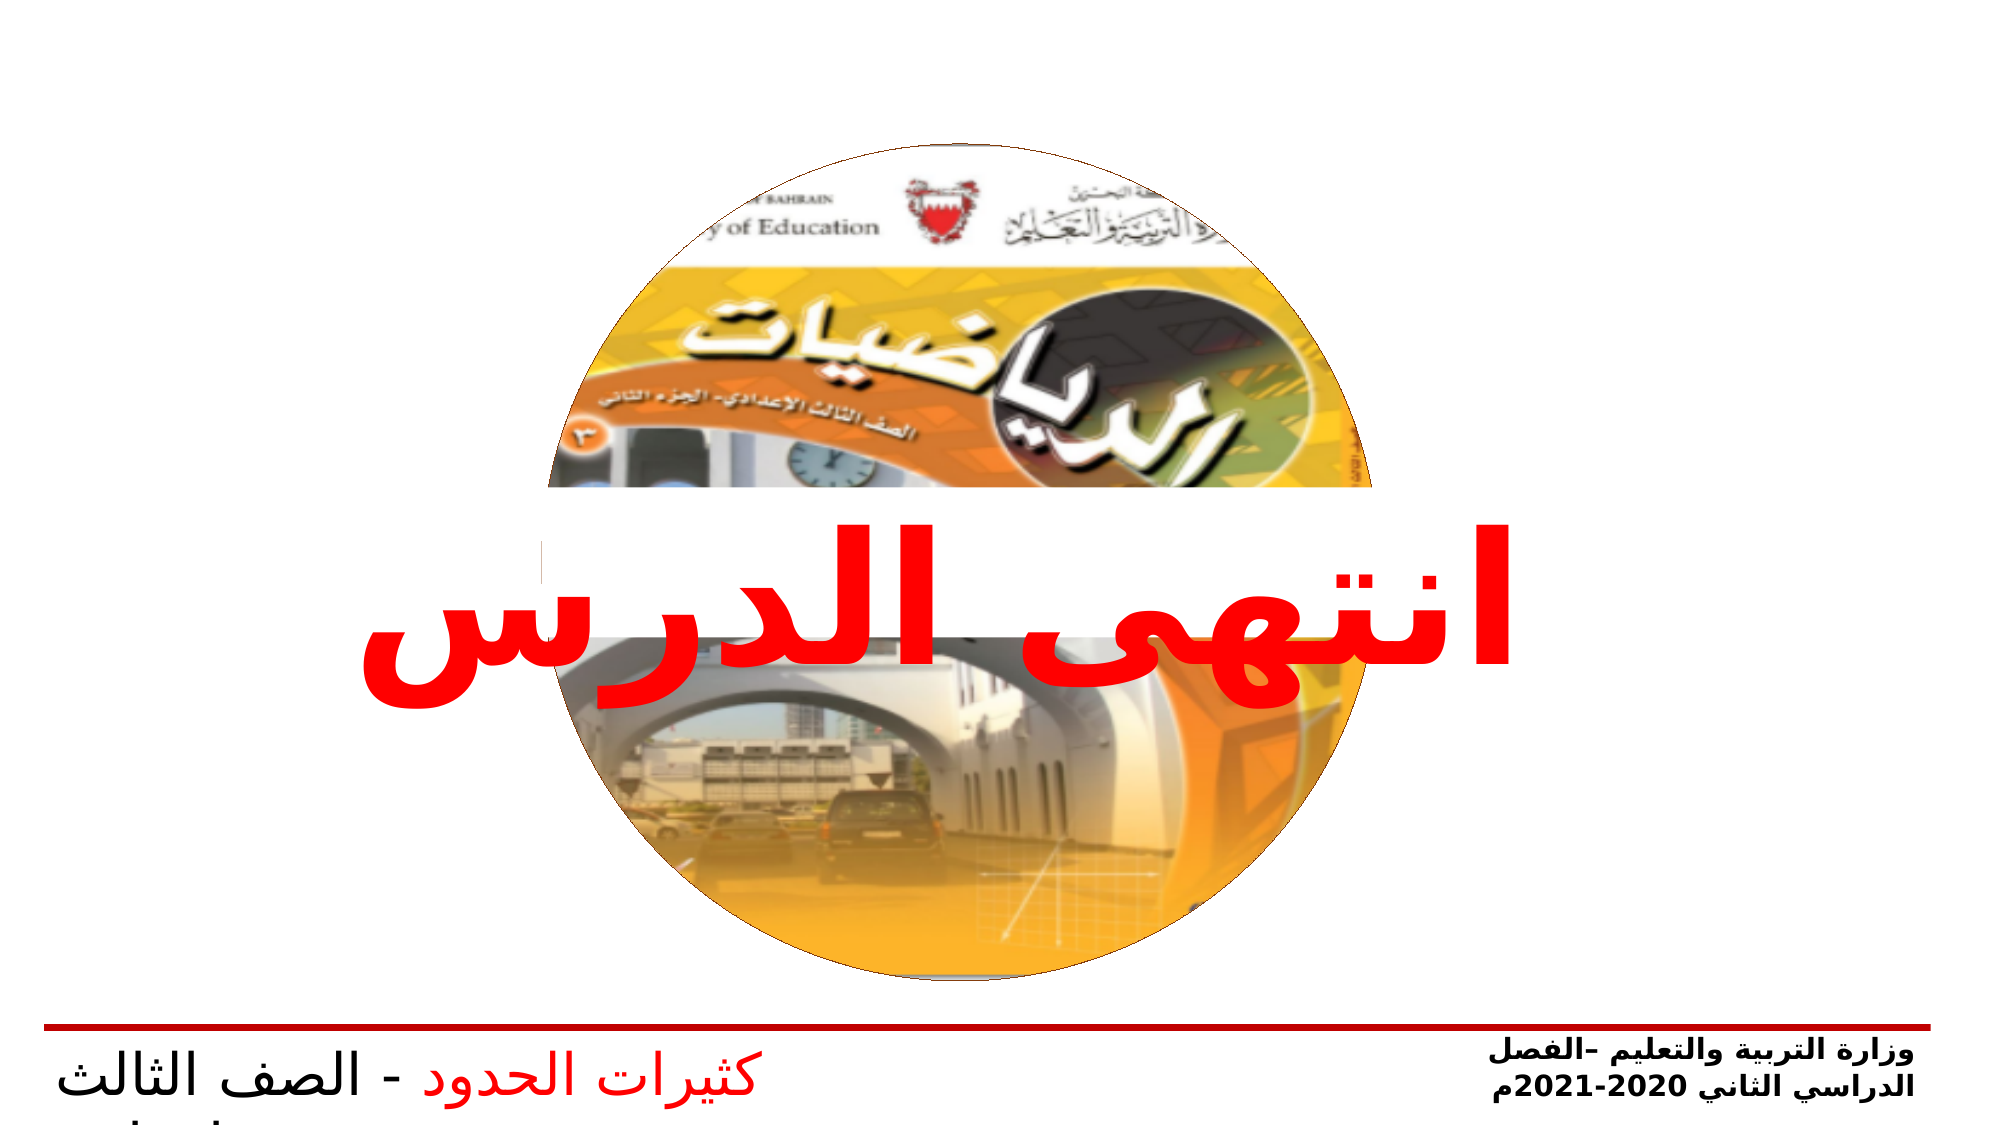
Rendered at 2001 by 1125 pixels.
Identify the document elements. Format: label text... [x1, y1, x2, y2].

text_box انتهى الدرس [338, 364, 1540, 709]
text_box [567, 709, 1352, 981]
text_box [591, 143, 1329, 364]
